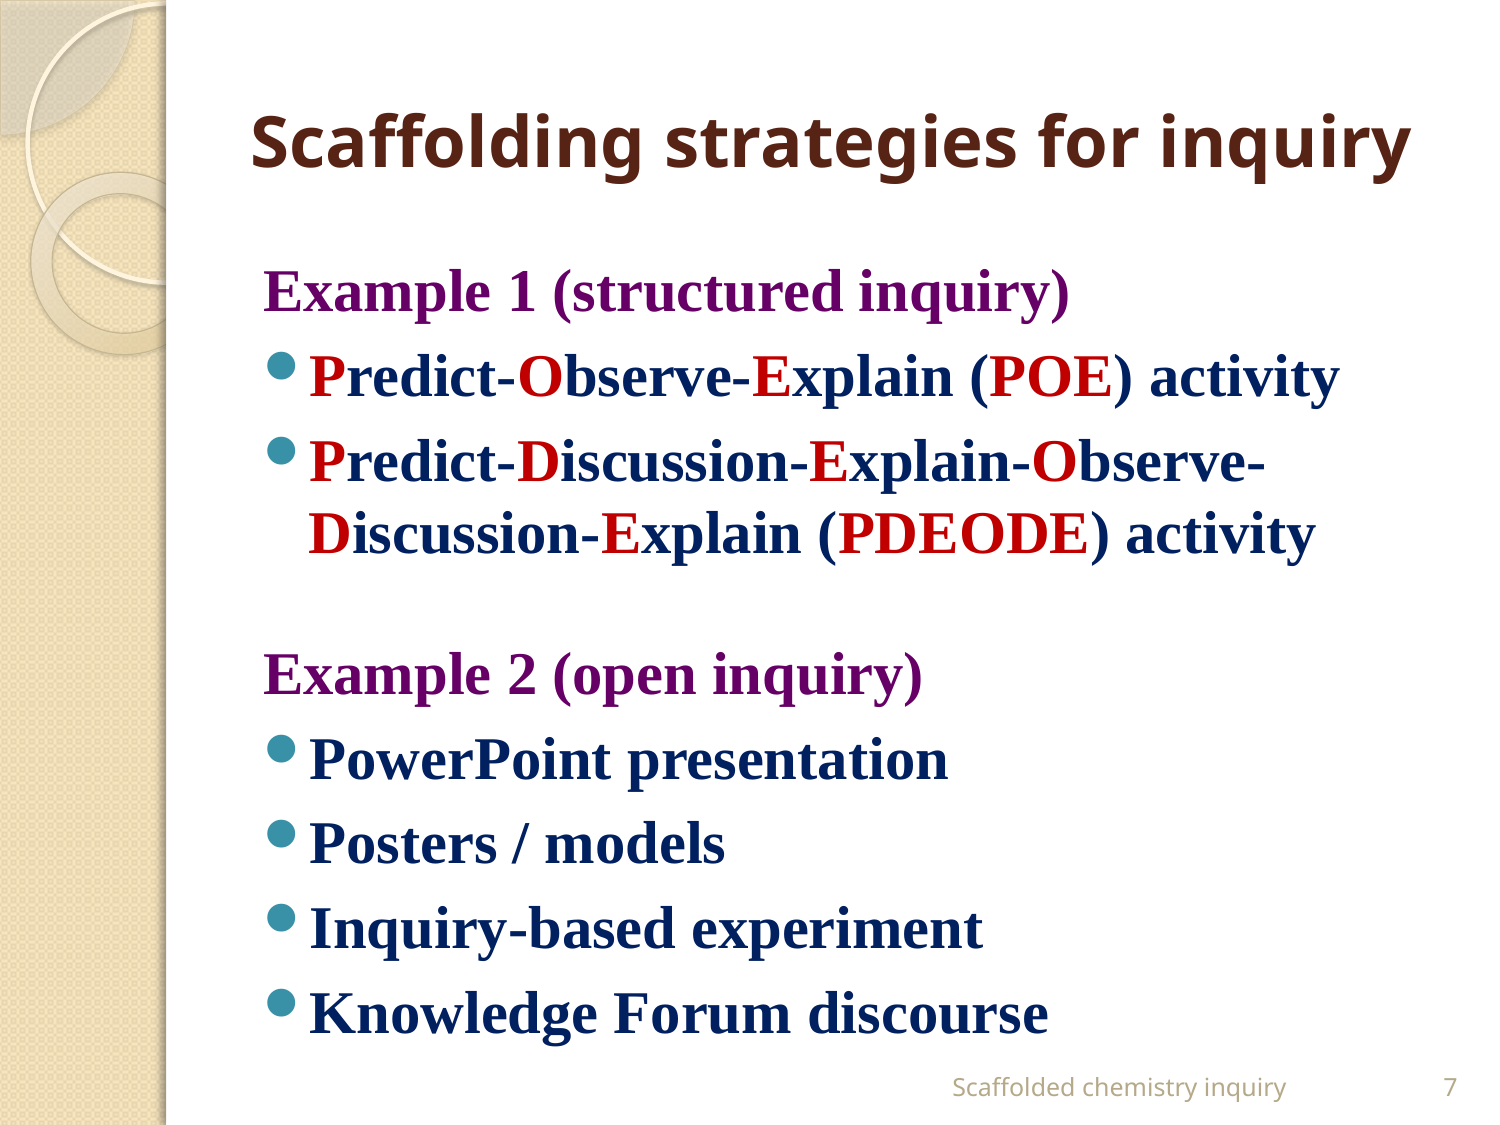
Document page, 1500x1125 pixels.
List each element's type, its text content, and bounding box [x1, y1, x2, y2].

list Example 1 (structured inquiry) Predict-Observe-Explain (POE) activity Predict-Discussion-Explain-Observe-Discussion-Explain (PDEODE) activity Example 2 (open inquiry) PowerPoint presentation Posters / models Inquiry-based experiment Knowledge Forum discourse [235, 243, 1466, 1059]
slide_number 7 [1413, 1034, 1488, 1113]
footer Scaffolded chemistry inquiry [937, 1034, 1413, 1113]
title Scaffolding strategies for inquiry [235, 45, 1466, 233]
